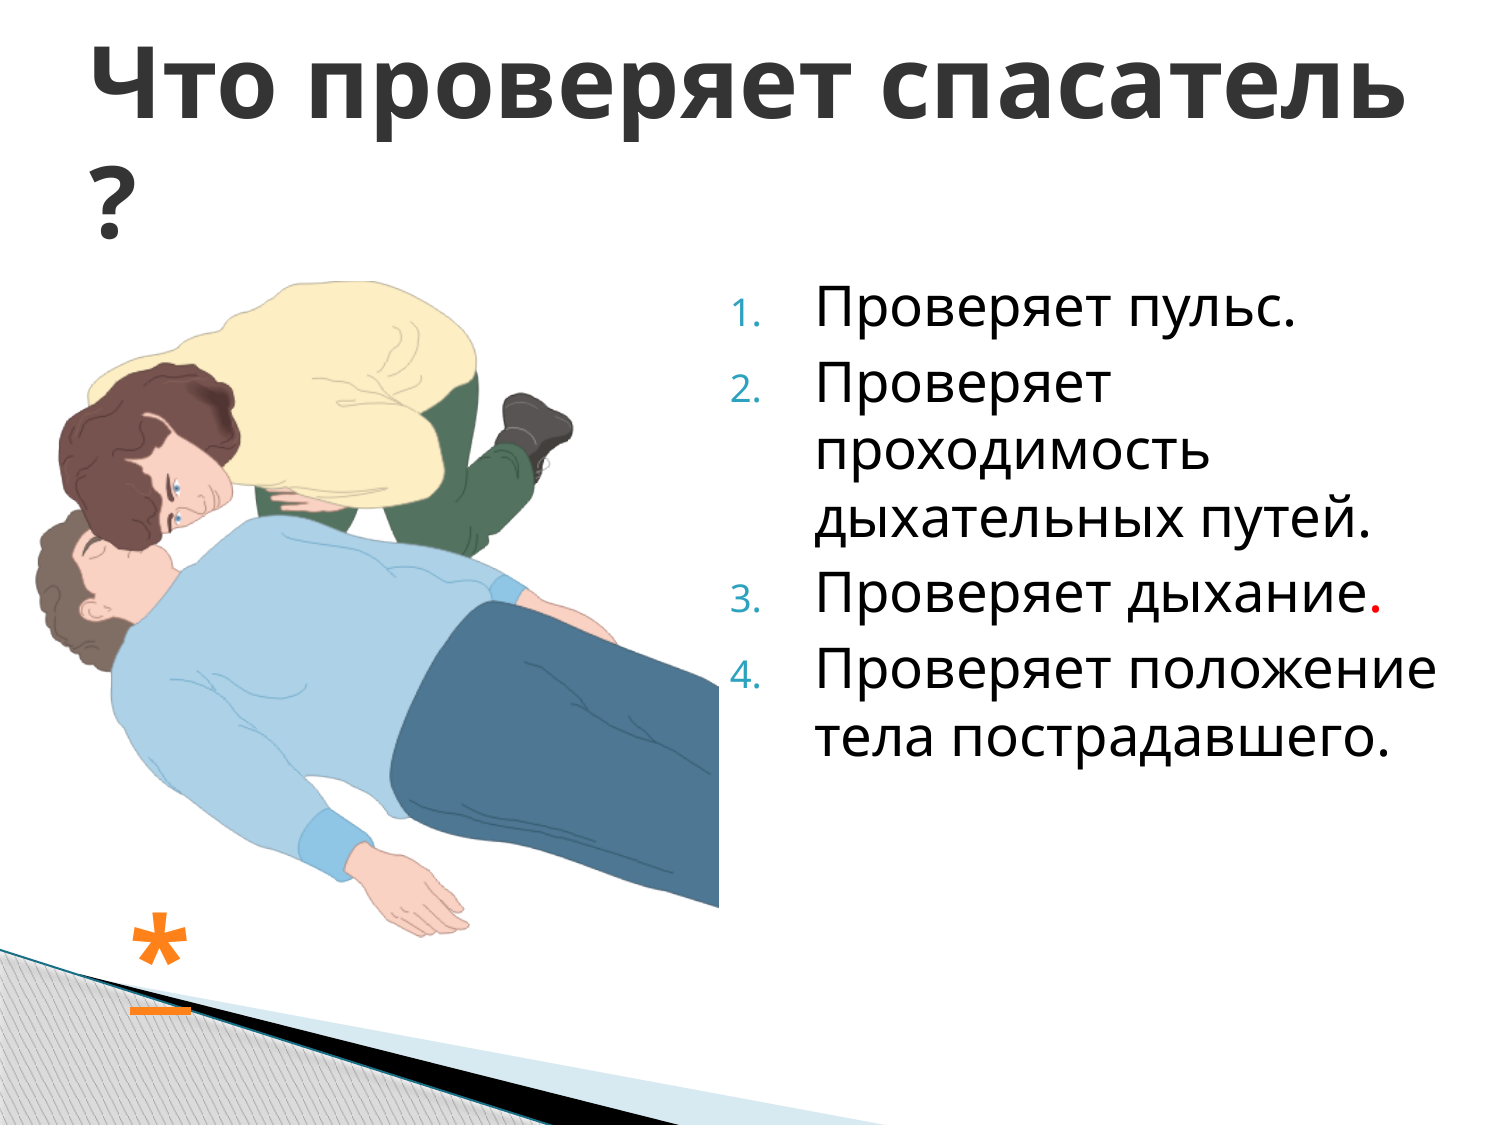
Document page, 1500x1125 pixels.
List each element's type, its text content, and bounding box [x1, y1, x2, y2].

text_box * [115, 949, 206, 1047]
picture [34, 281, 719, 938]
title Что проверяет спасатель ? [75, 45, 1425, 233]
list Проверяет пульс. Проверяет проходимость дыхательных путей. Проверяет дыхание. Проверяет положение тела пострадавшего. [714, 262, 1477, 1005]
